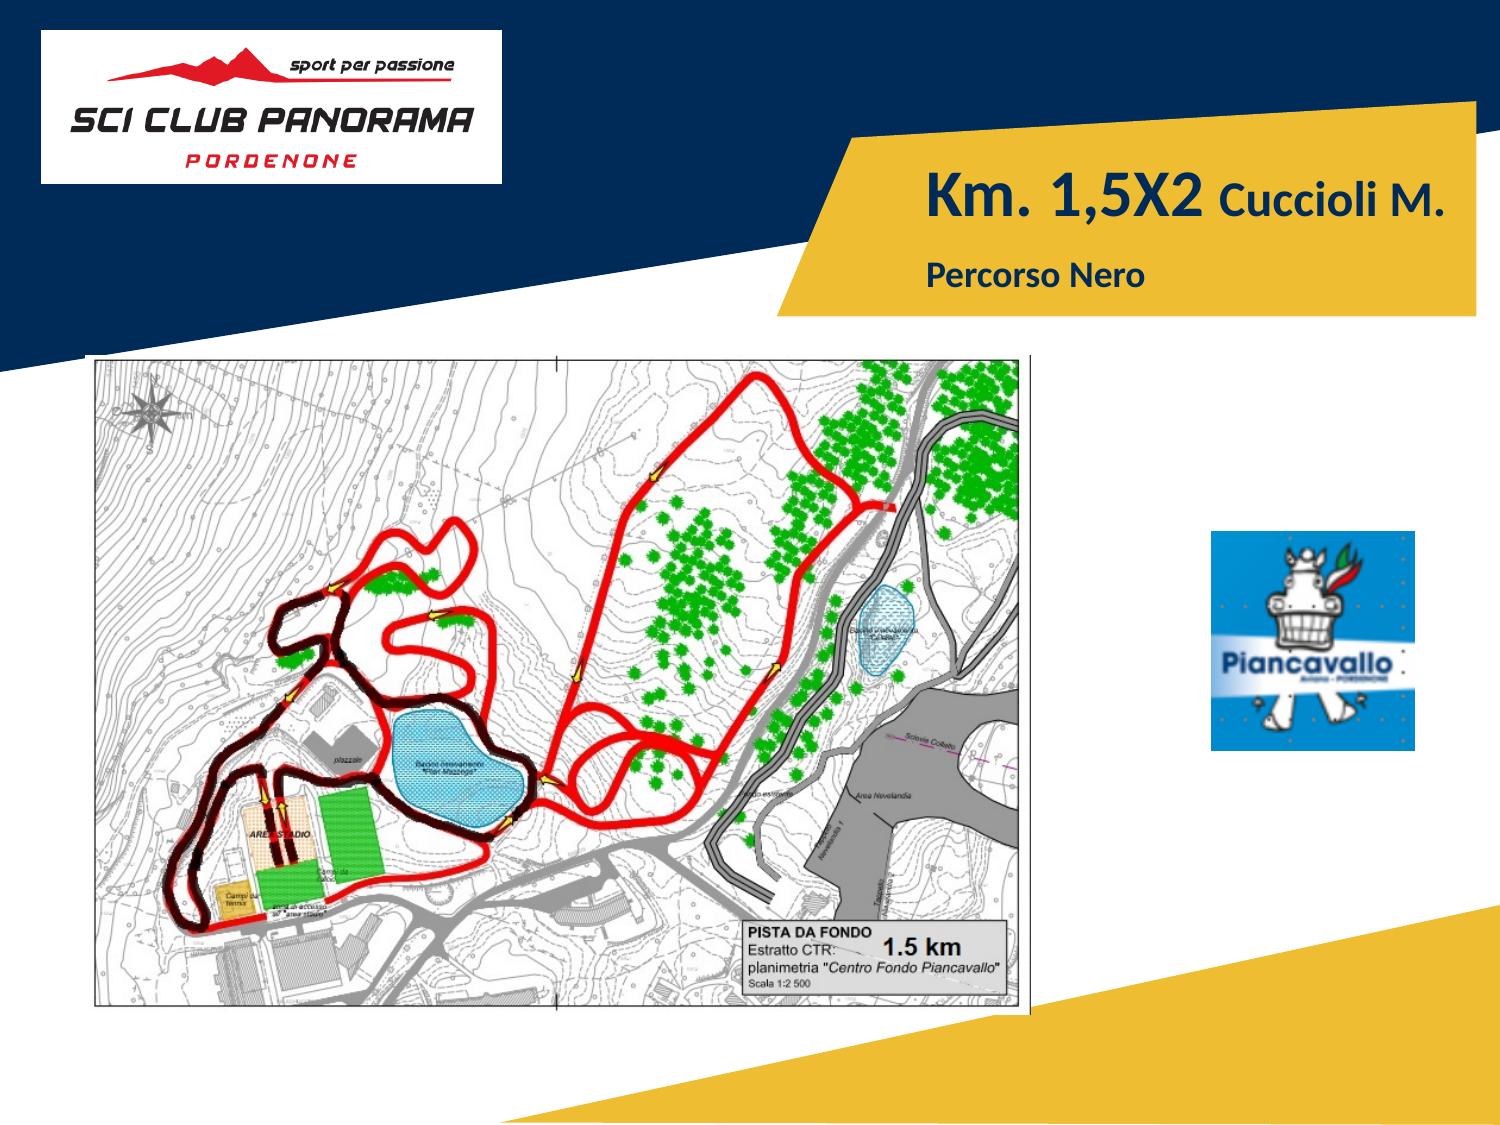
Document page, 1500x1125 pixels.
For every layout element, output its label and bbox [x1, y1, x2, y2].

picture [1211, 543, 1415, 731]
picture [85, 355, 1031, 1016]
text_box [0, 0, 1500, 373]
picture [41, 30, 503, 185]
text_box [500, 905, 1500, 1125]
